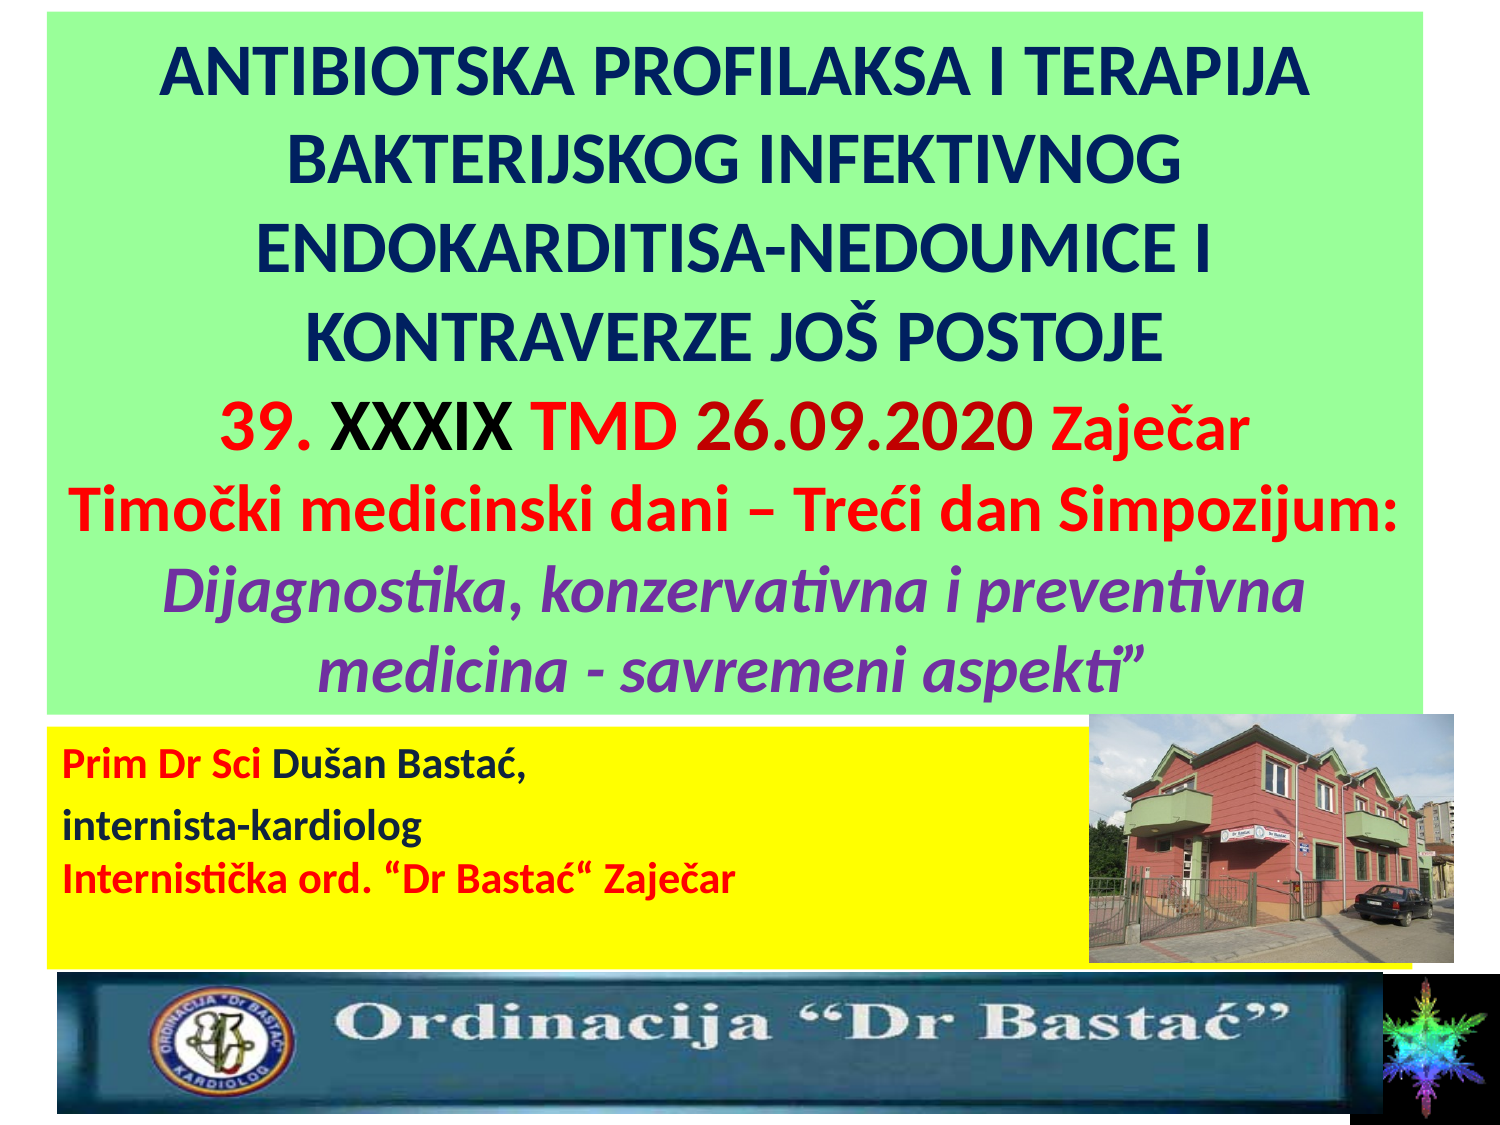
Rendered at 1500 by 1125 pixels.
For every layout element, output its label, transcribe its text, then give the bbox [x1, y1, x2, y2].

title ANTIBIOTSKA PROFILAKSA I TERAPIJA BAKTERIJSKOG INFEKTIVNOG ENDOKARDITISA-NEDOUMICE I KONTRAVERZE JOŠ POSTOJE 39. XXXIX TMD 26.09.2020 Zaječar Timočki medicinski dani – Treći dan Simpozijum: Dijagnostika, konzervativna i preventivna medicina - savremeni aspekti” [46, 11, 1424, 715]
picture [1089, 714, 1454, 963]
picture [1158, 978, 1192, 982]
picture [57, 972, 1500, 1125]
picture [57, 972, 190, 980]
subtitle Prim Dr Sci Dušan Bastać, internista-kardiolog Internistička ord. “Dr Bastać“ Zaječar [46, 726, 1088, 970]
